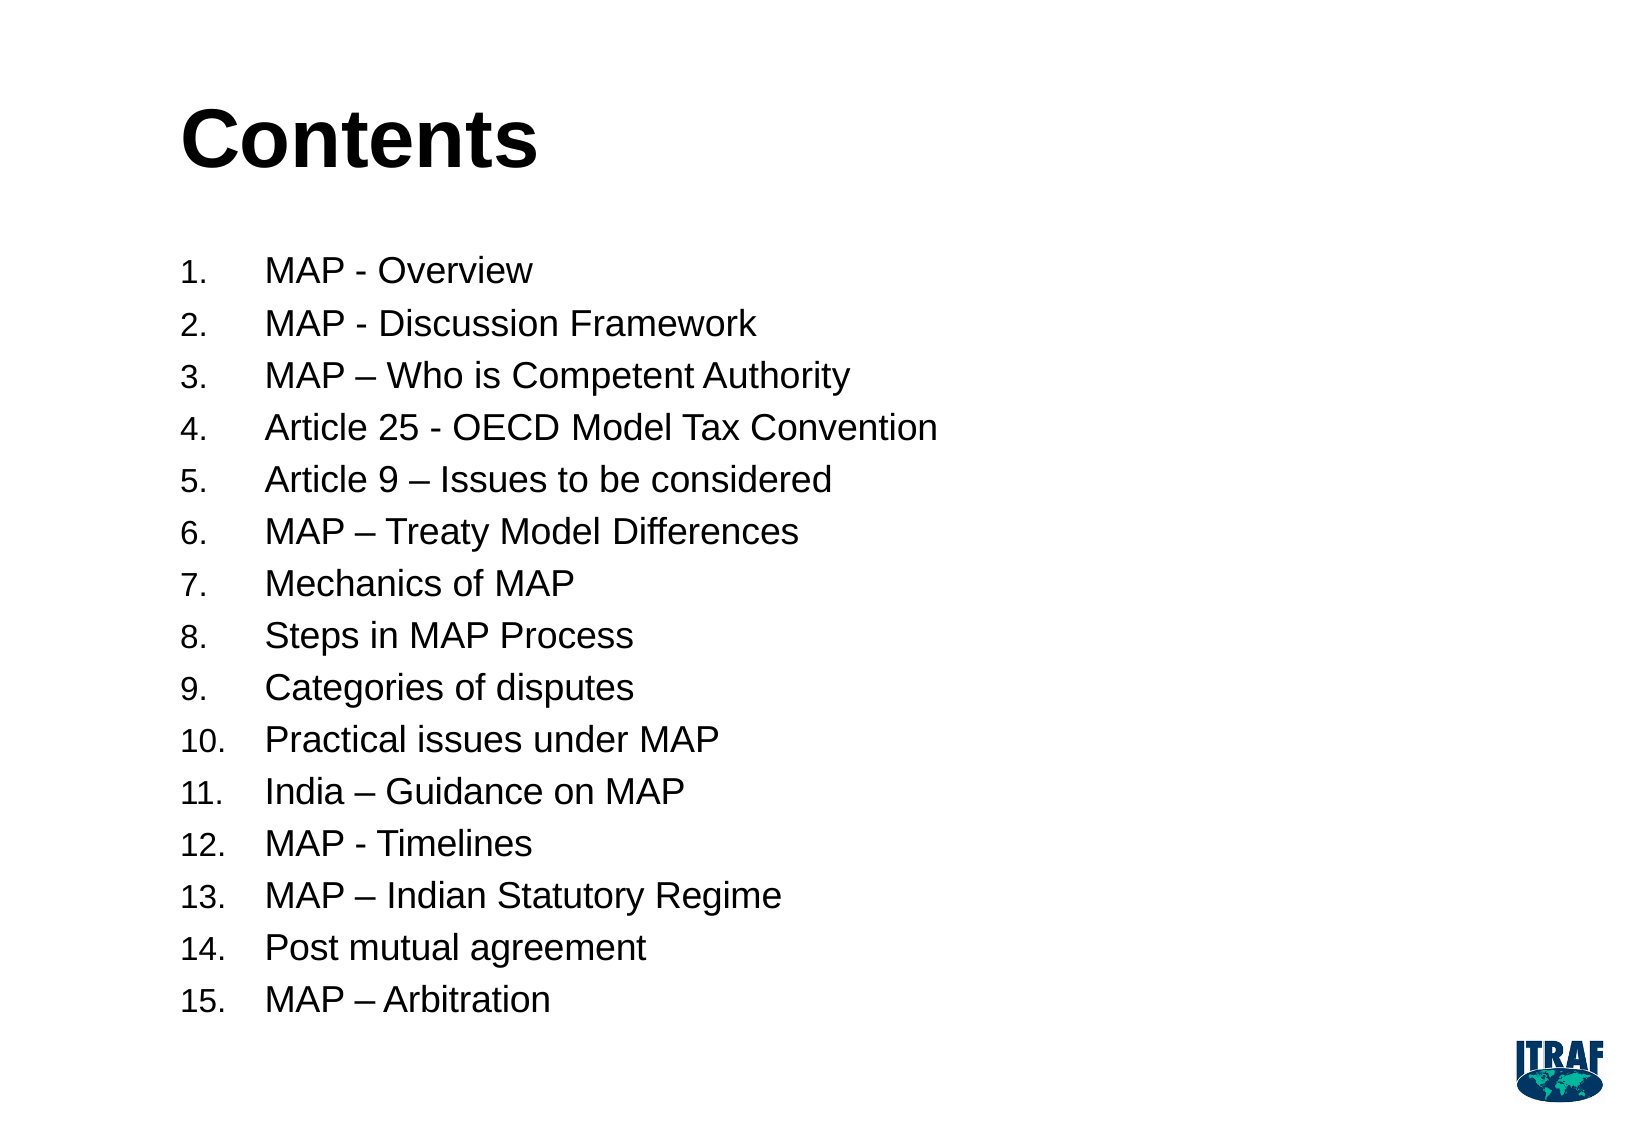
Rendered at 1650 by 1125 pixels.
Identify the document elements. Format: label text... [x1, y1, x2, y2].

text_box MAP - Overview MAP - Discussion Framework MAP – Who is Competent Authority Article 25 - OECD Model Tax Convention Article 9 – Issues to be considered MAP – Treaty Model Differences Mechanics of MAP Steps in MAP Process Categories of disputes Practical issues under MAP India – Guidance on MAP MAP - Timelines MAP – Indian Statutory Regime Post mutual agreement MAP – Arbitration [177, 237, 1013, 1020]
title Contents [178, 81, 1519, 272]
picture [1514, 1037, 1607, 1103]
